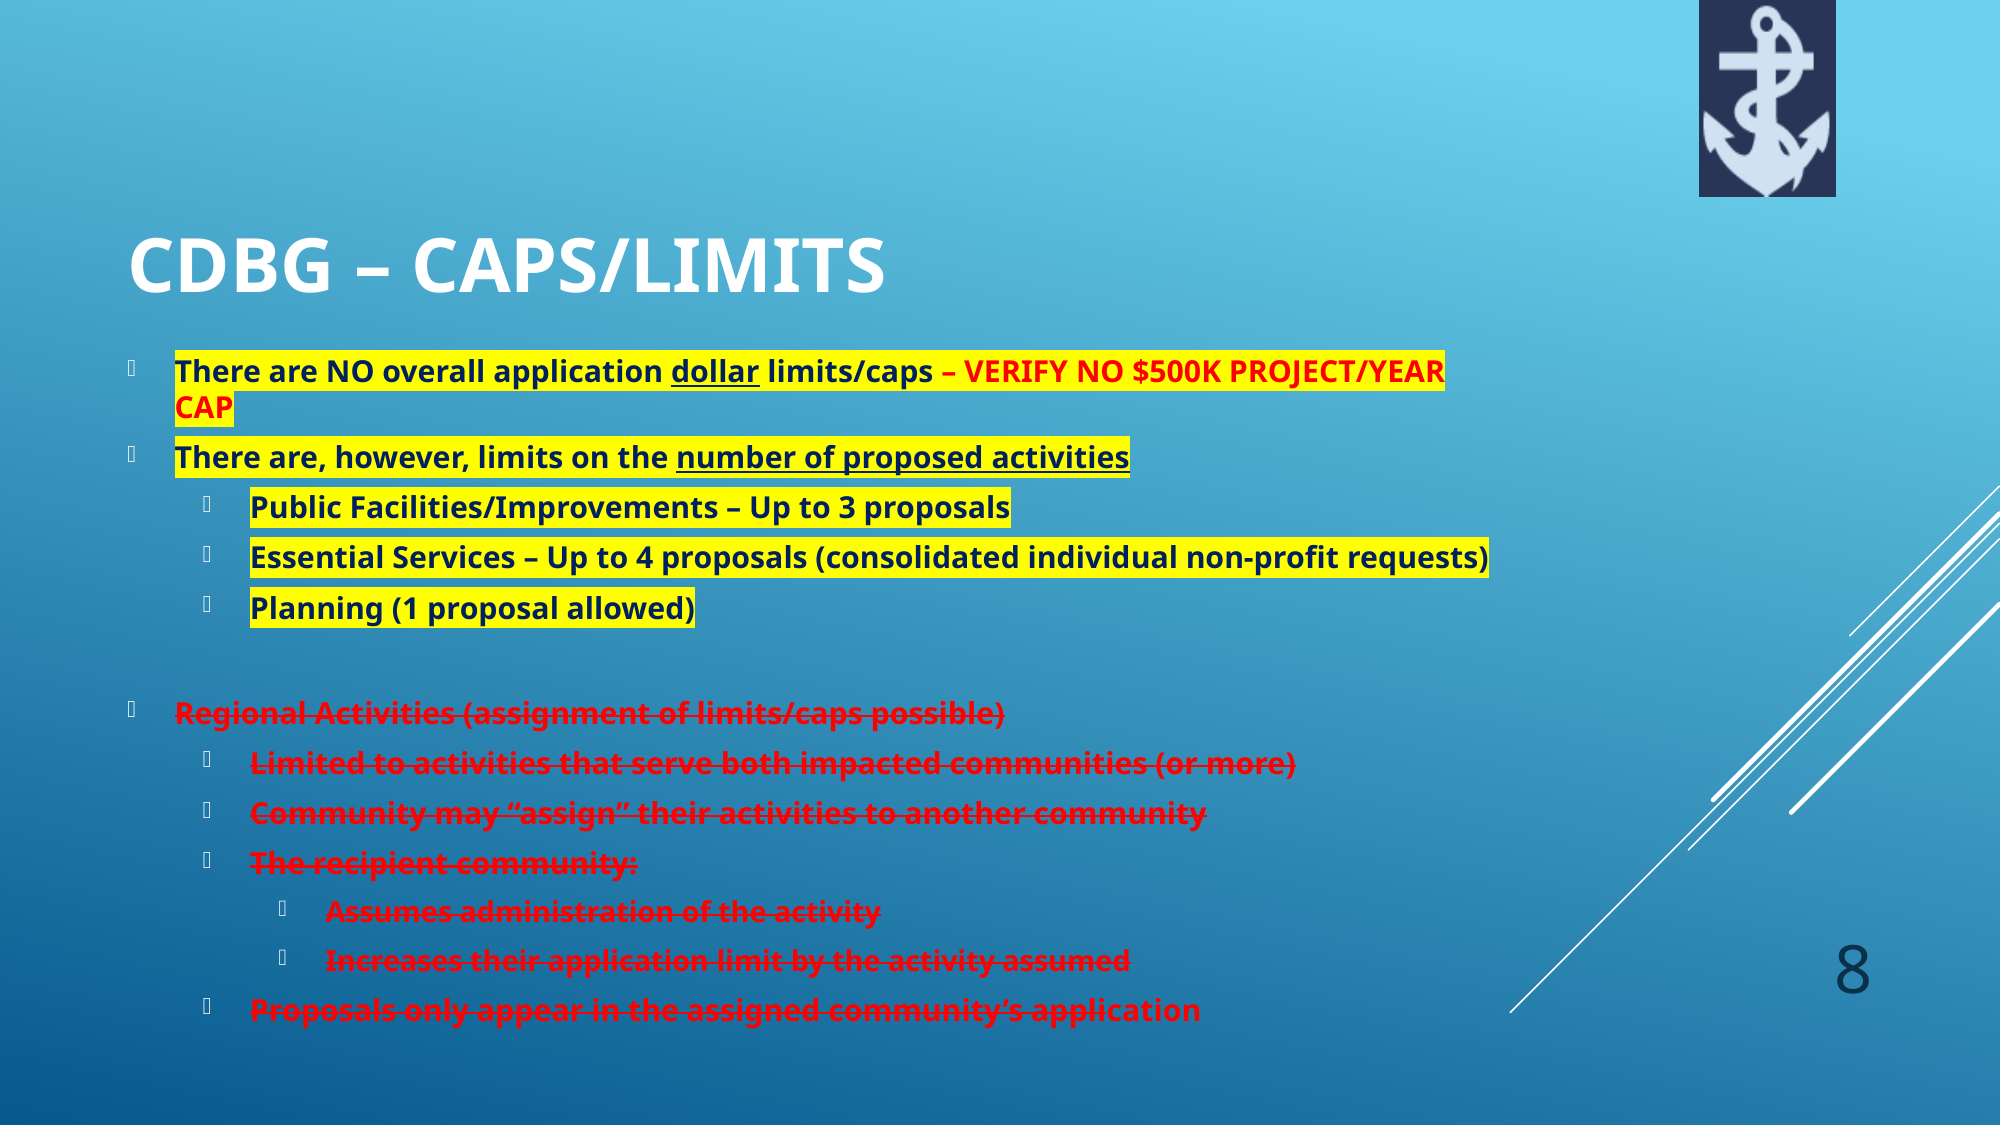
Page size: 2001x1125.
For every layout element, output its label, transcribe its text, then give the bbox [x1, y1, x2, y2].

picture [1698, 0, 1836, 197]
list There are NO overall application dollar limits/caps – VERIFY NO $500K PROJECT/YEAR CAP There are, however, limits on the number of proposed activities Public Facilities/Improvements – Up to 3 proposals Essential Services – Up to 4 proposals (consolidated individual non-profit requests) Planning (1 proposal allowed) Regional Activities (assignment of limits/caps possible) Limited to activities that serve both impacted communities (or more) Community may “assign” their activities to another community The recipient community: Assumes administration of the activity Increases their application limit by the activity assumed Proposals only appear in the assigned community’s application [112, 324, 1513, 1055]
title CDBG – Caps/Limits [112, 154, 1513, 324]
slide_number 8 [1700, 915, 1888, 1025]
